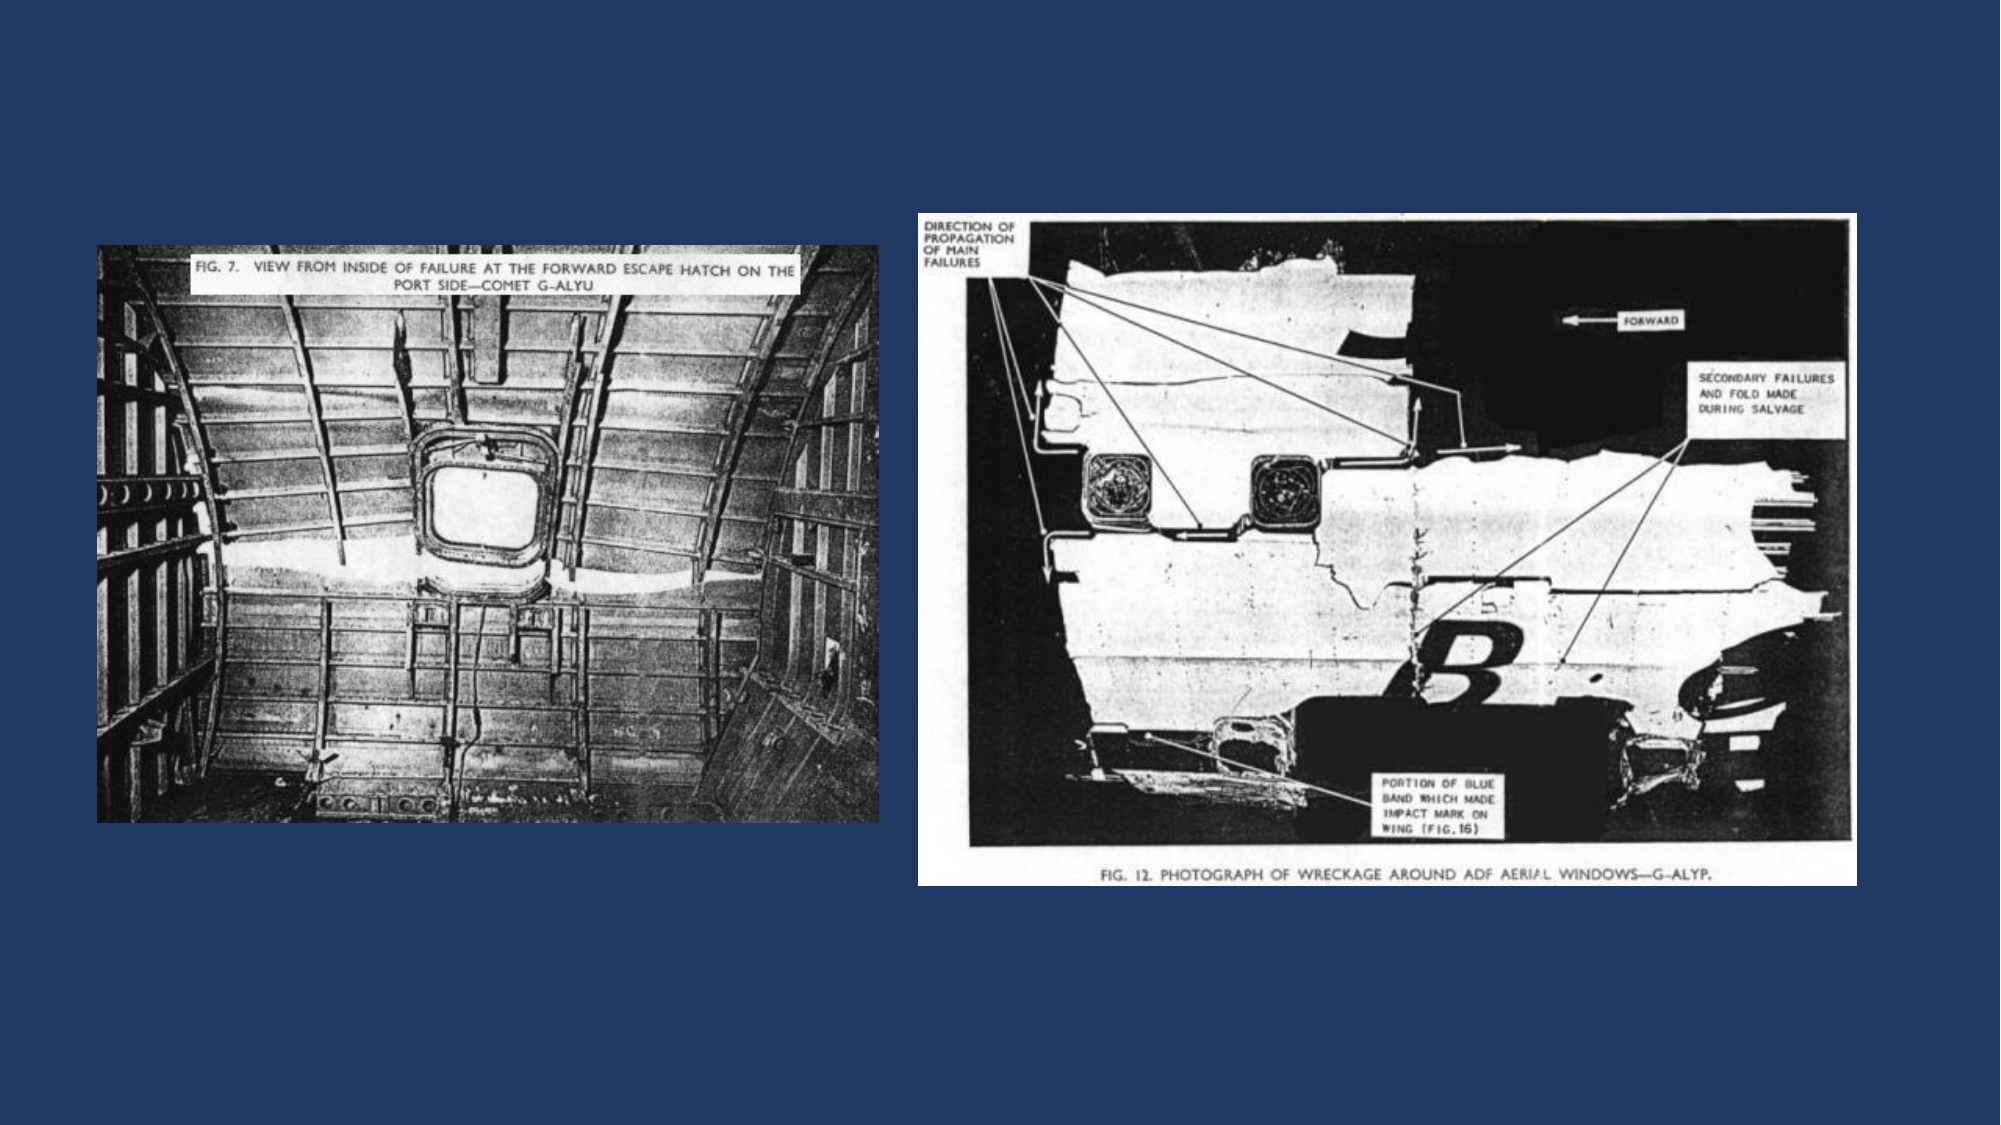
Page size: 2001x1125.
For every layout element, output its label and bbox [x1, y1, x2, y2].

picture [918, 213, 1857, 886]
picture [97, 245, 879, 823]
